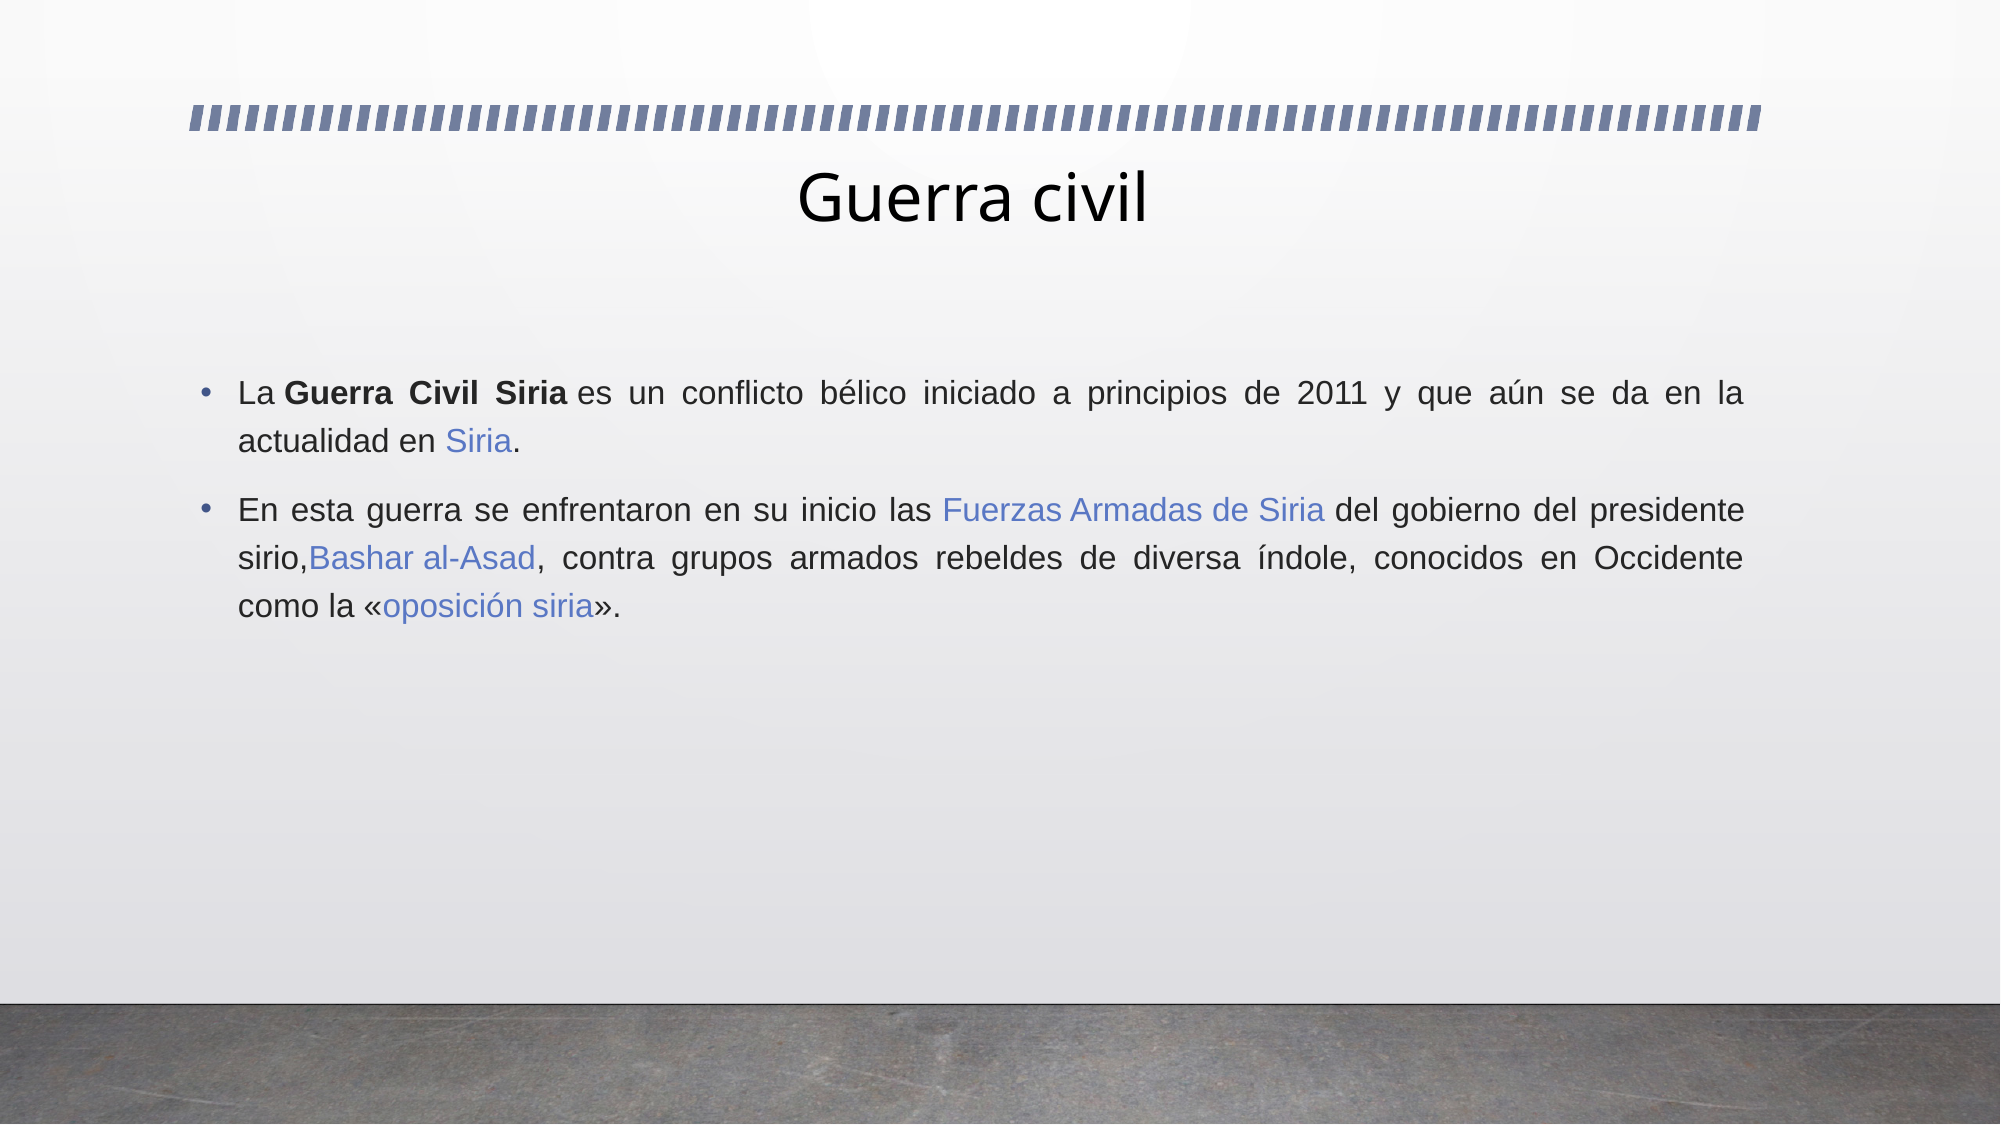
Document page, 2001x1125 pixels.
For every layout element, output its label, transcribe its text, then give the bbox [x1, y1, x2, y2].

title Guerra civil [185, 156, 1761, 329]
picture [0, 1004, 2000, 1124]
list La Guerra Civil Siria es un conflicto bélico iniciado a principios de 2011 y que aún se da en la actualidad en Siria. En esta guerra se enfrentaron en su inicio las Fuerzas Armadas de Siria del gobierno del presidente sirio,Bashar al-Asad, contra grupos armados rebeldes de diversa índole, conocidos en Occidente como la «oposición siria». [185, 356, 1761, 897]
